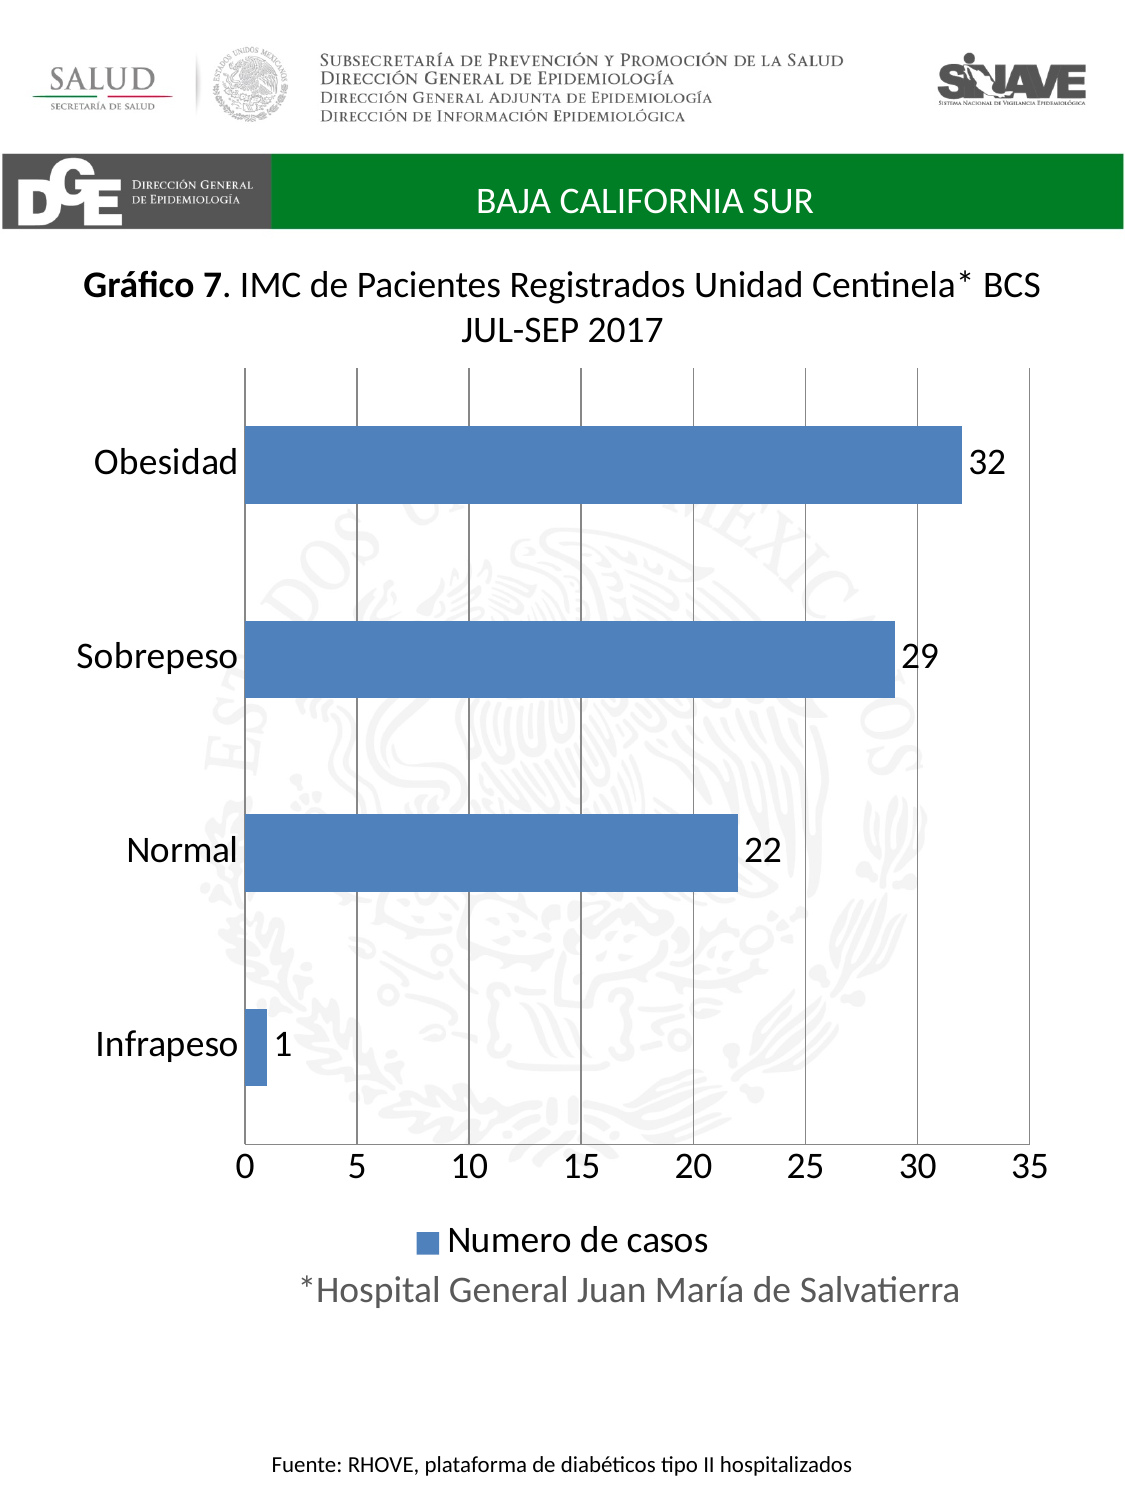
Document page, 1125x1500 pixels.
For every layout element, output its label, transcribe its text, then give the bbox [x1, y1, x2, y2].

text_box BAJA CALIFORNIA SUR [306, 168, 983, 229]
title Gráfico 7. IMC de Pacientes Registrados Unidad Centinela* BCS JUL-SEP 2017 [56, 237, 1069, 349]
picture [0, 20, 1125, 1477]
chart [56, 349, 1069, 1270]
text_box Fuente: RHOVE, plataforma de diabéticos tipo II hospitalizados [256, 1442, 869, 1485]
text_box *Hospital General Juan María de Salvatierra [243, 1278, 976, 1318]
